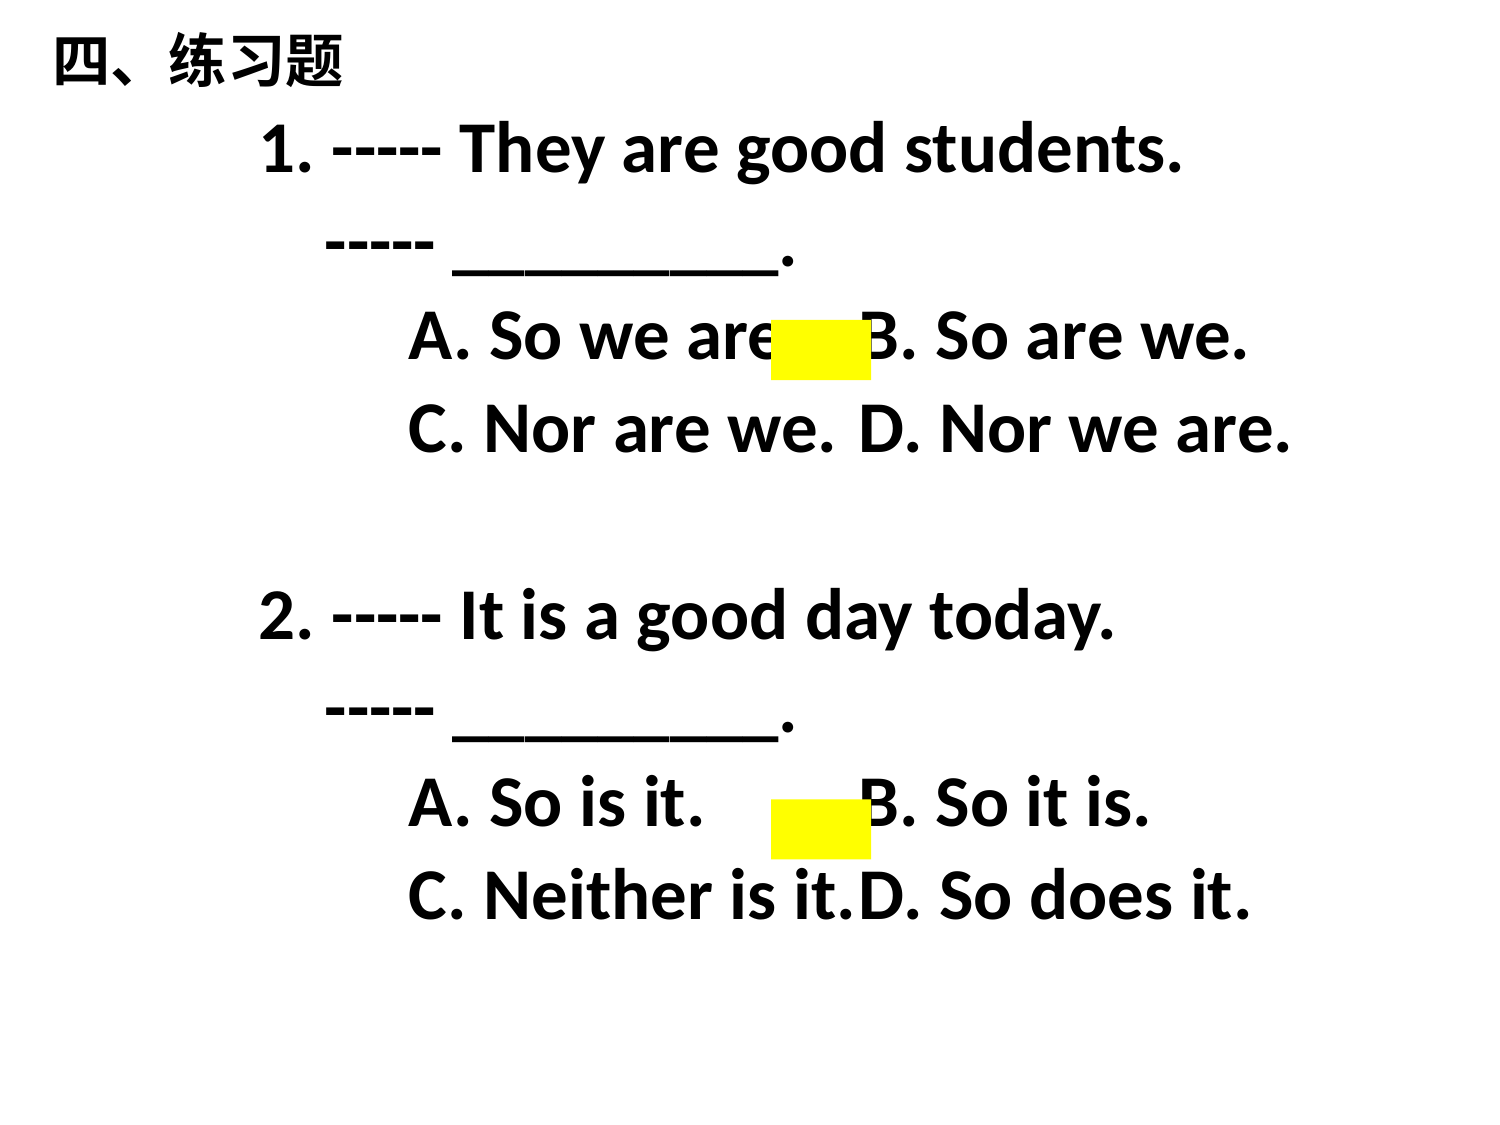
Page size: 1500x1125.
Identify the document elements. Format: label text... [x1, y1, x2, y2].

text_box [771, 319, 872, 381]
list 四、练习题 1. ----- They are good students. ----- _________. A. So we are. B. So are we. C. Nor are we. D. Nor we are. 2. ----- It is a good day today. ----- _________. A. So is it. B. So it is. C. Neither is it. D. So does it. [37, 24, 1463, 1125]
text_box [771, 799, 872, 860]
